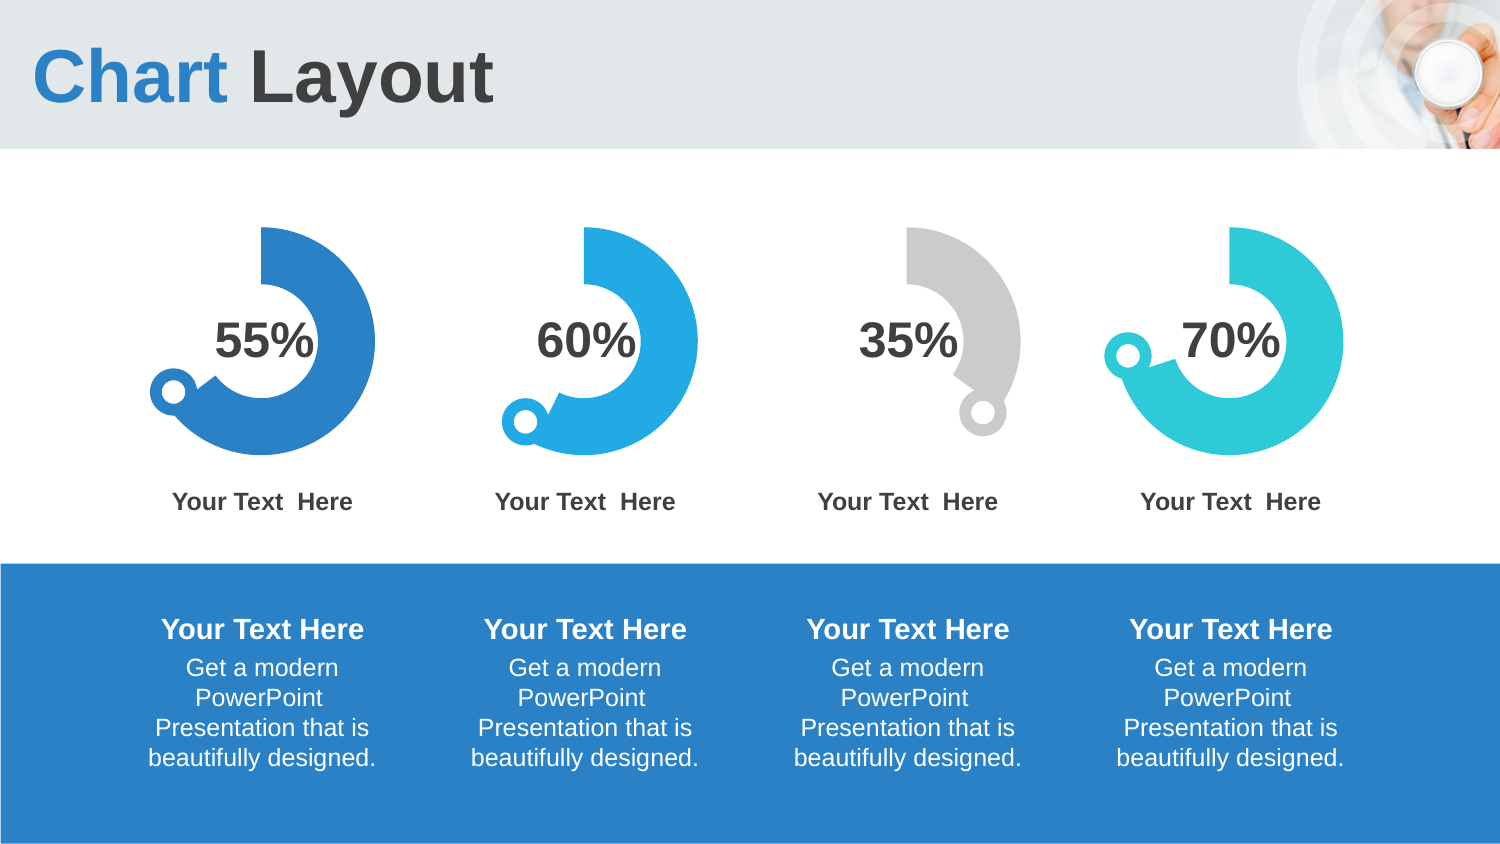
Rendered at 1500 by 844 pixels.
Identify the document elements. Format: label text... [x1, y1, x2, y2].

text_box Your Text Here [763, 477, 1053, 523]
text_box [0, 562, 1500, 844]
chart [458, 226, 713, 457]
chart [135, 226, 390, 457]
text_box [766, 603, 1051, 781]
text_box Your Text Here [117, 477, 408, 523]
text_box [120, 603, 405, 781]
chart [781, 226, 1035, 457]
chart [1104, 226, 1358, 457]
title Chart Layout [17, 0, 1500, 146]
text_box Your Text Here [440, 477, 731, 523]
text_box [443, 603, 728, 781]
picture [0, 0, 1500, 562]
text_box Your Text Here [1086, 477, 1376, 523]
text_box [1089, 603, 1374, 781]
